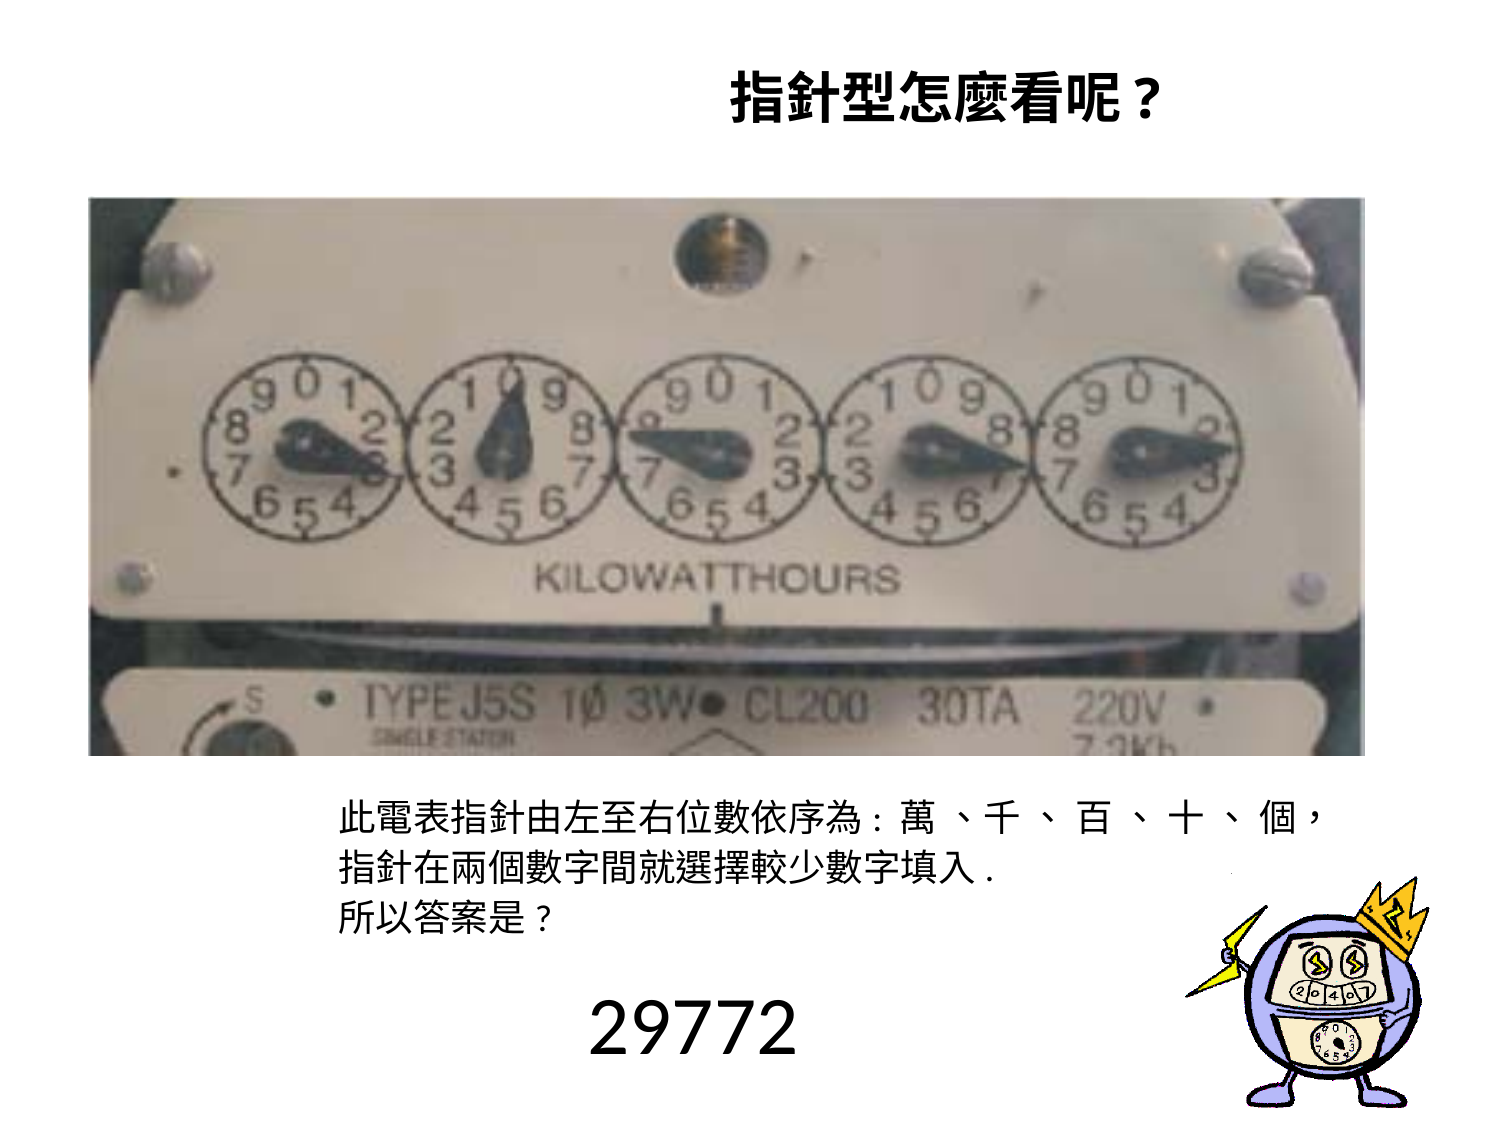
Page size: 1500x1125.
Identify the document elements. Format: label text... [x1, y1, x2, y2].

title 指針型怎麼看呢? [348, 54, 1500, 205]
picture [1163, 869, 1454, 1125]
text_box 此電表指針由左至右位數依序為: 萬 、千 、 百 、 十 、 個， 指針在兩個數字間就選擇較少數字填入. 所以答案是? [323, 786, 1500, 988]
picture [88, 196, 1365, 756]
text_box 29772 [572, 964, 937, 1079]
